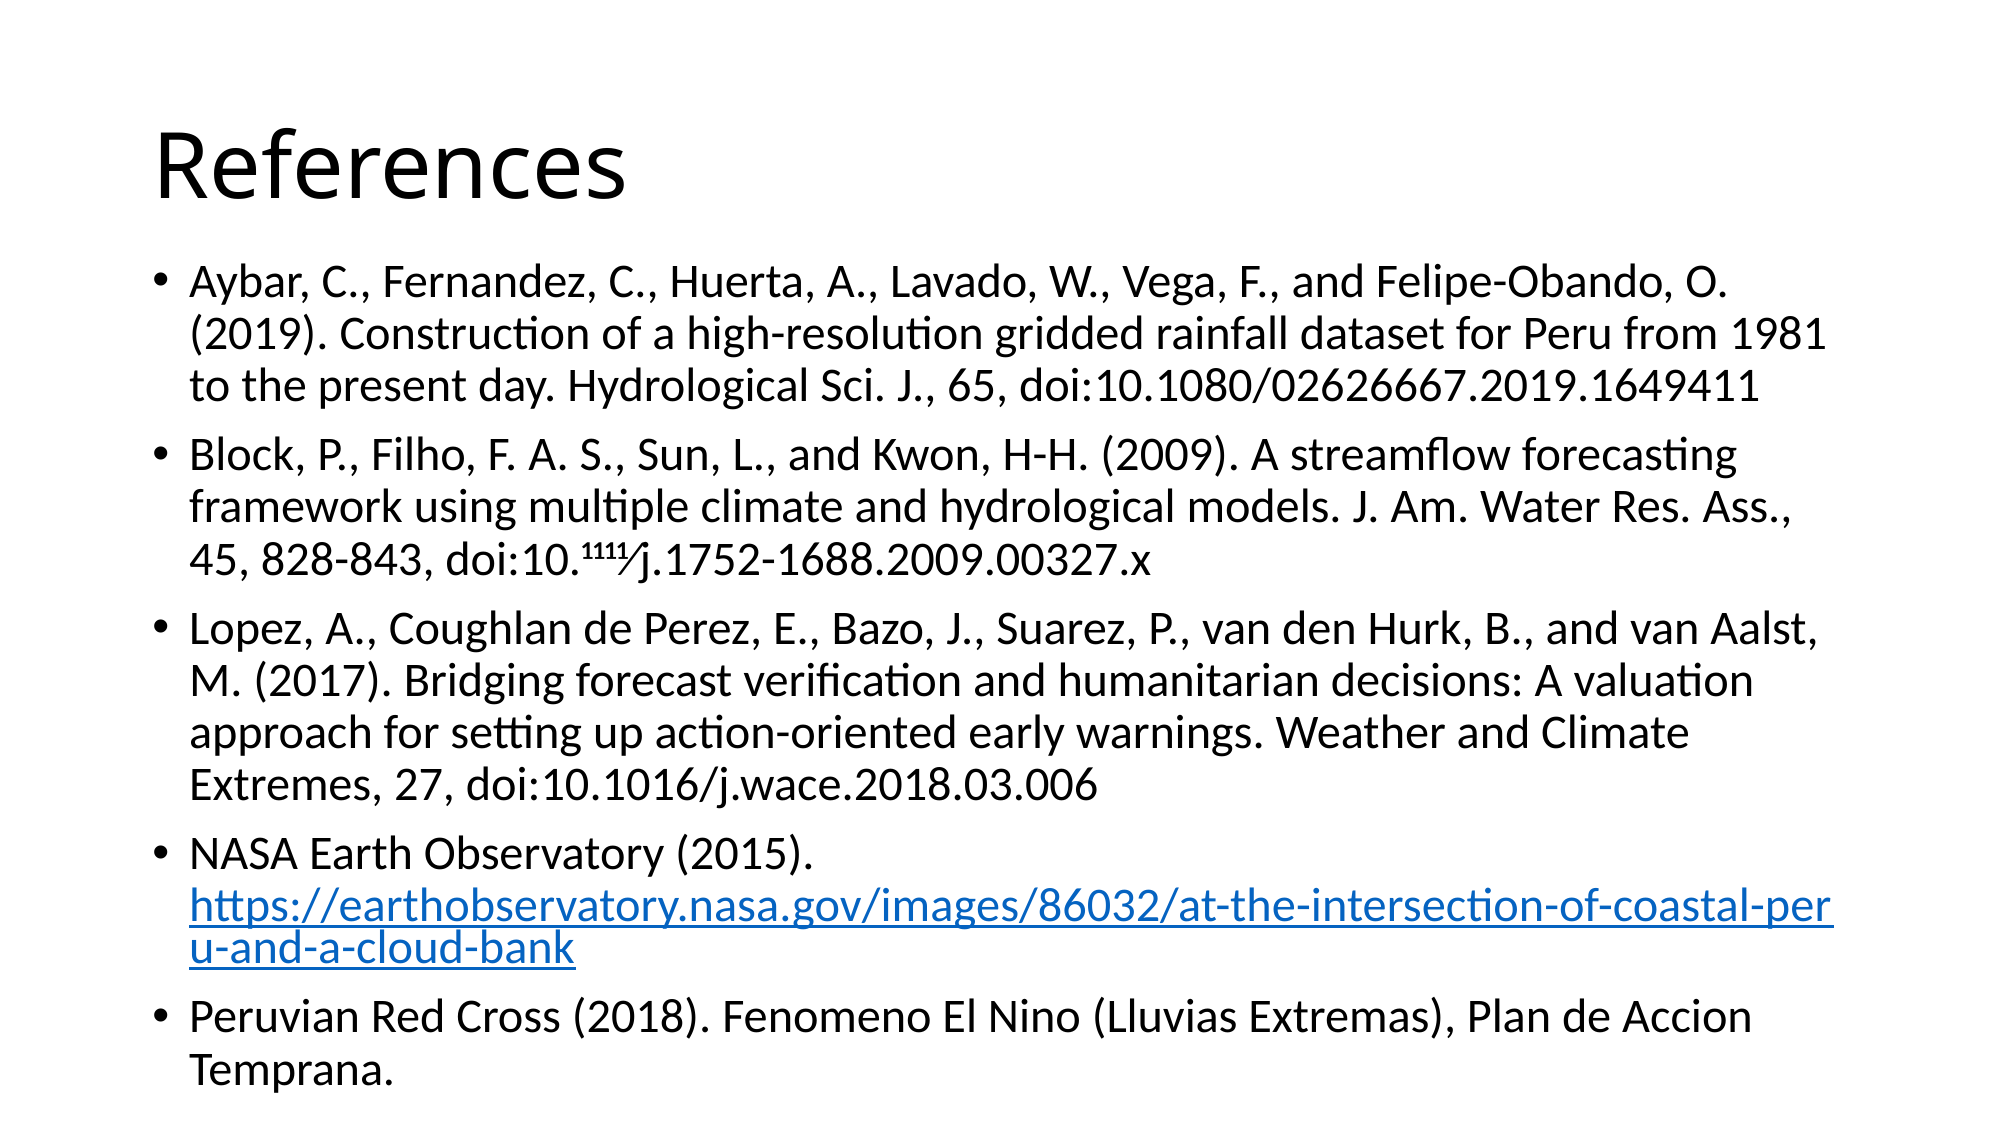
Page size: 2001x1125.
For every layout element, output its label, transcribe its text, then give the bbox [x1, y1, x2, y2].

title References [137, 59, 1863, 248]
list Aybar, C., Fernandez, C., Huerta, A., Lavado, W., Vega, F., and Felipe-Obando, O. (2019). Construction of a high-resolution gridded rainfall dataset for Peru from 1981 to the present day. Hydrological Sci. J., 65, doi:10.1080/02626667.2019.1649411 Block, P., Filho, F. A. S., Sun, L., and Kwon, H-H. (2009). A streamflow forecasting framework using multiple climate and hydrological models. J. Am. Water Res. Ass., 45, 828-843, doi:10.1111⁄j.1752-1688.2009.00327.x Lopez, A., Coughlan de Perez, E., Bazo, J., Suarez, P., van den Hurk, B., and van Aalst, M. (2017). Bridging forecast verification and humanitarian decisions: A valuation approach for setting up action-oriented early warnings. Weather and Climate Extremes, 27, doi:10.1016/j.wace.2018.03.006 NASA Earth Observatory (2015). https://earthobservatory.nasa.gov/images/86032/at-the-intersection-of-coastal-peru-and-a-cloud-bank Peruvian Red Cross (2018). Fenomeno El Nino (Lluvias Extremas), Plan de Accion Temprana. [137, 248, 1863, 1066]
